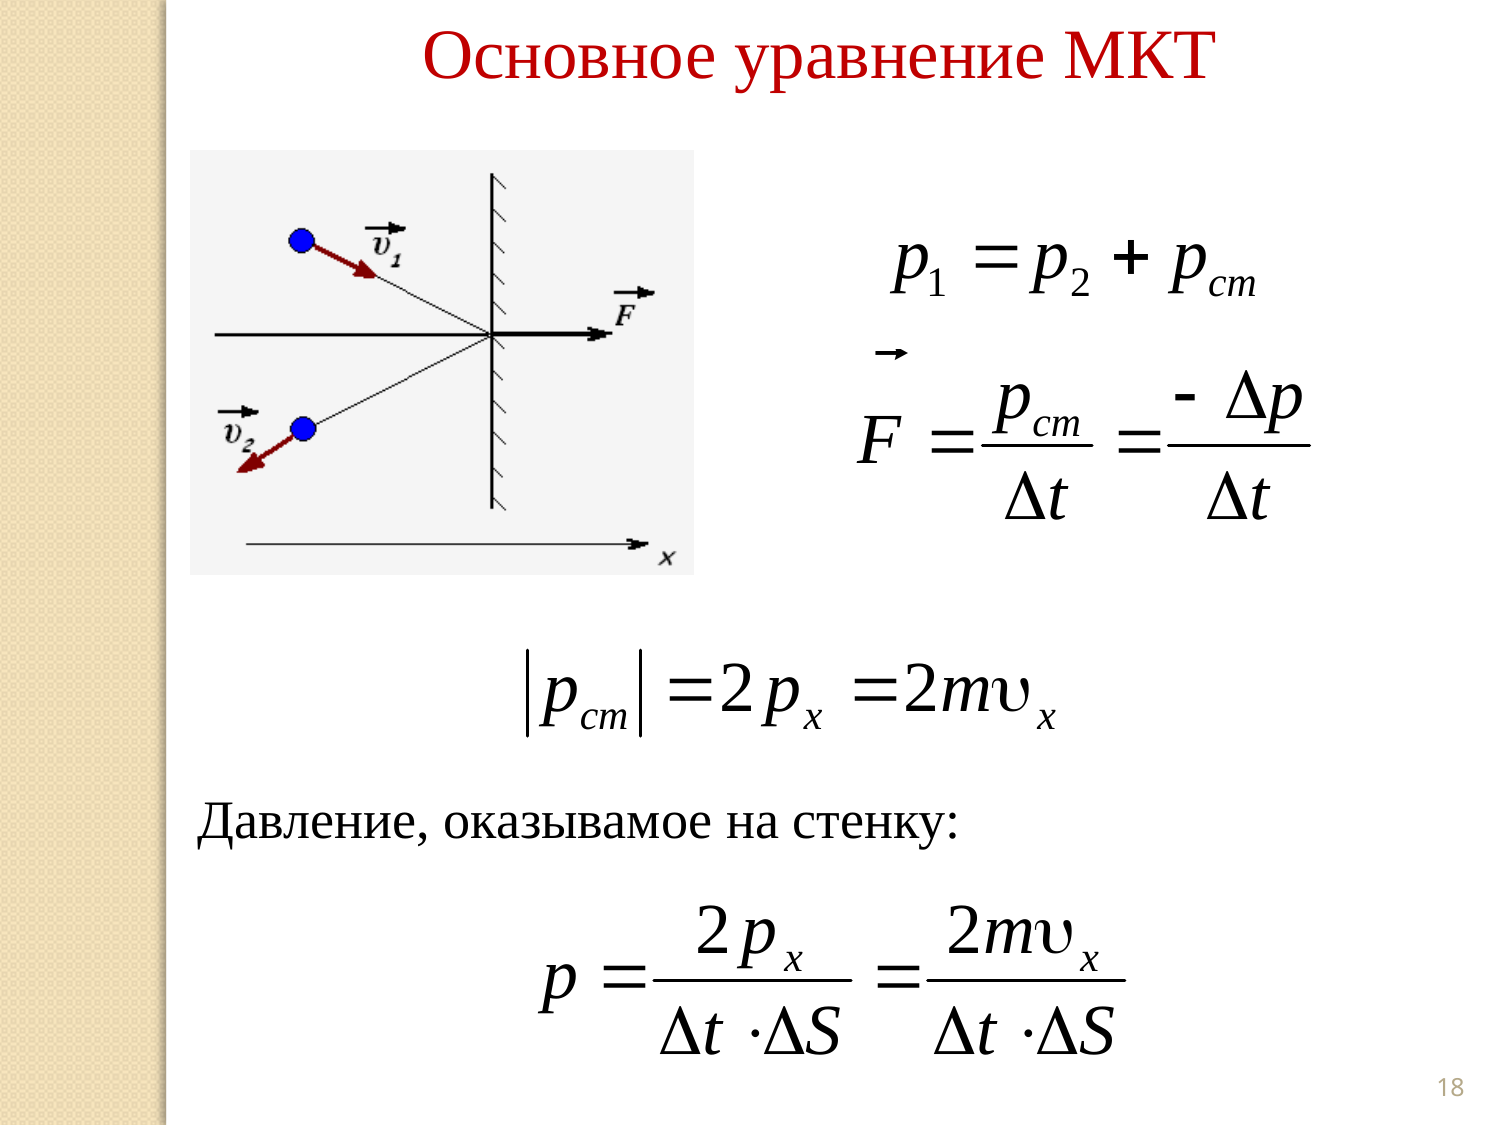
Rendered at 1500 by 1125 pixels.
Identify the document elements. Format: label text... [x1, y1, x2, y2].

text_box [844, 349, 1324, 536]
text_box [513, 633, 1071, 754]
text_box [874, 206, 1270, 315]
text_box Давление, оказывамое на стенку: [183, 776, 1437, 857]
text_box Основное уравнение МКТ [140, 1, 1500, 113]
slide_number 18 [1413, 1034, 1488, 1113]
picture [190, 150, 694, 575]
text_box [522, 884, 1141, 1071]
